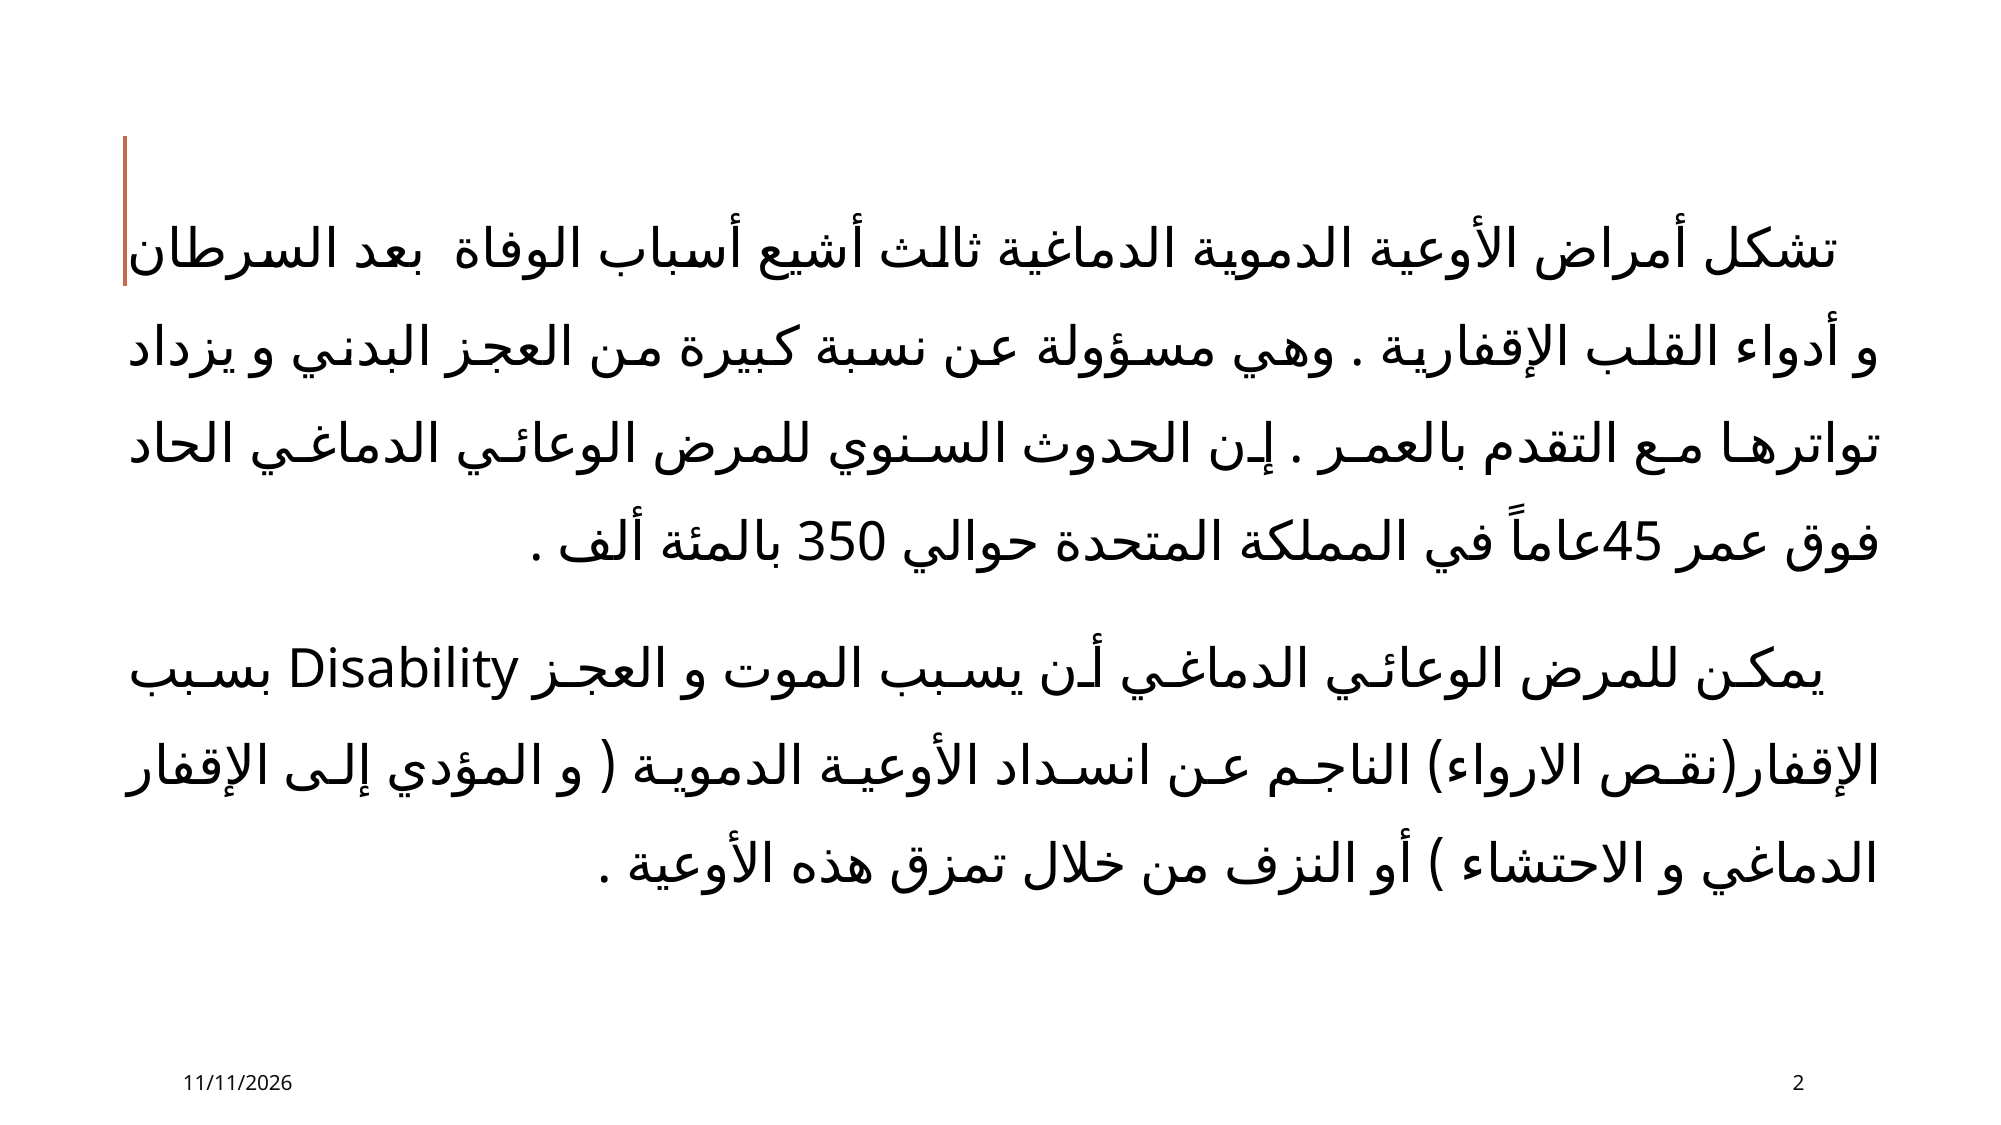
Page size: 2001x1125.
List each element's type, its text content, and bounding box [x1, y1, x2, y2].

list تشكل أمراض الأوعية الدموية الدماغية ثالث أشيع أسباب الوفاة بعد السرطان و أدواء القلب الإقفارية . وهي مسؤولة عن نسبة كبيرة من العجز البدني و يزداد تواترها مع التقدم بالعمر . إن الحدوث السنوي للمرض الوعائي الدماغي الحاد فوق عمر 45عاماً في المملكة المتحدة حوالي 350 بالمئة ألف . يمكن للمرض الوعائي الدماغي أن يسبب الموت و العجز Disability بسبب الإقفار(نقص الارواء) الناجم عن انسداد الأوعية الدموية ( و المؤدي إلى الإقفار الدماغي و الاحتشاء ) أو النزف من خلال تمزق هذه الأوعية . [120, 173, 1904, 1074]
slide_number 2 [1777, 1061, 1938, 1107]
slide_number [168, 1061, 522, 1107]
